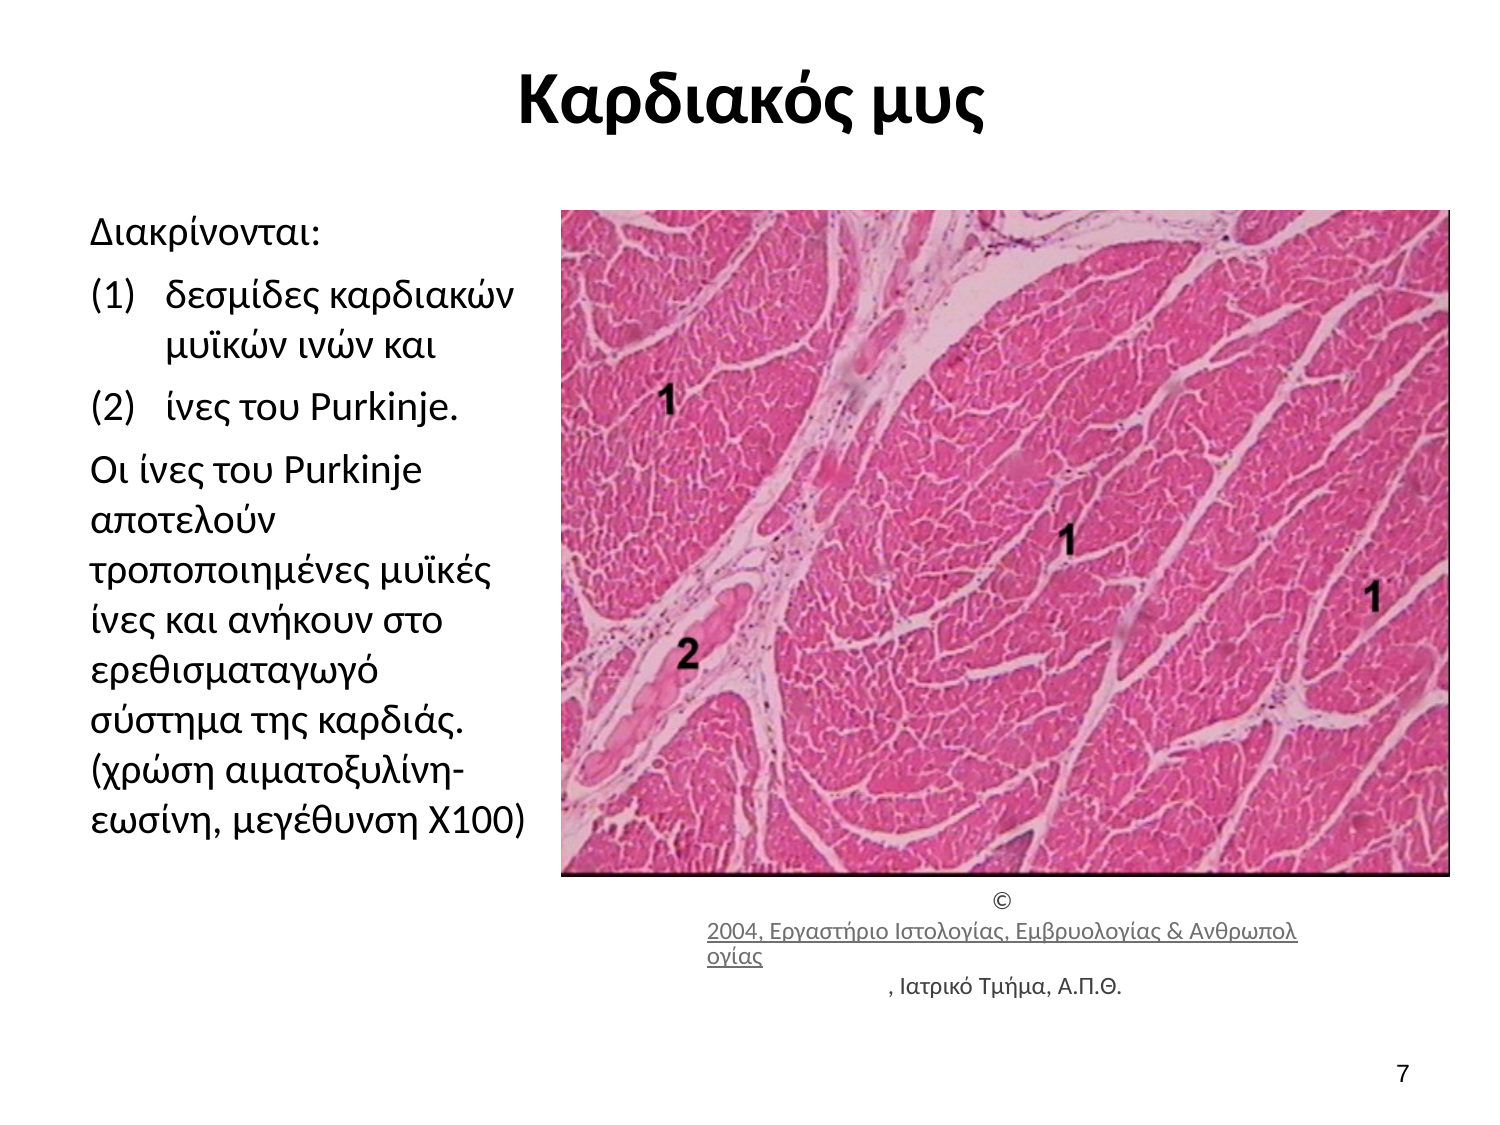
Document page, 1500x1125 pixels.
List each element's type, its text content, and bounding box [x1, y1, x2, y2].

list Διακρίνονται: δεσμίδες καρδιακών μυϊκών ινών και ίνες του Purkinje. Οι ίνες του Purkinje αποτελούν τροποποιημένες μυϊκές ίνες και ανήκουν στο ερεθισματαγωγό σύστημα της καρδιάς. (χρώση αιματοξυλίνη-εωσίνη, μεγέθυνση Χ100) [75, 196, 550, 1024]
title Καρδιακός μυς [76, 19, 1427, 169]
slide_number 6 [1074, 1042, 1425, 1103]
picture [560, 209, 1450, 877]
text_box © 2004, Εργαστήριο Ιστολογίας, Εμβρυολογίας & Ανθρωπολογίας, Ιατρικό Τμήμα, Α.Π.Θ. [692, 885, 1319, 982]
